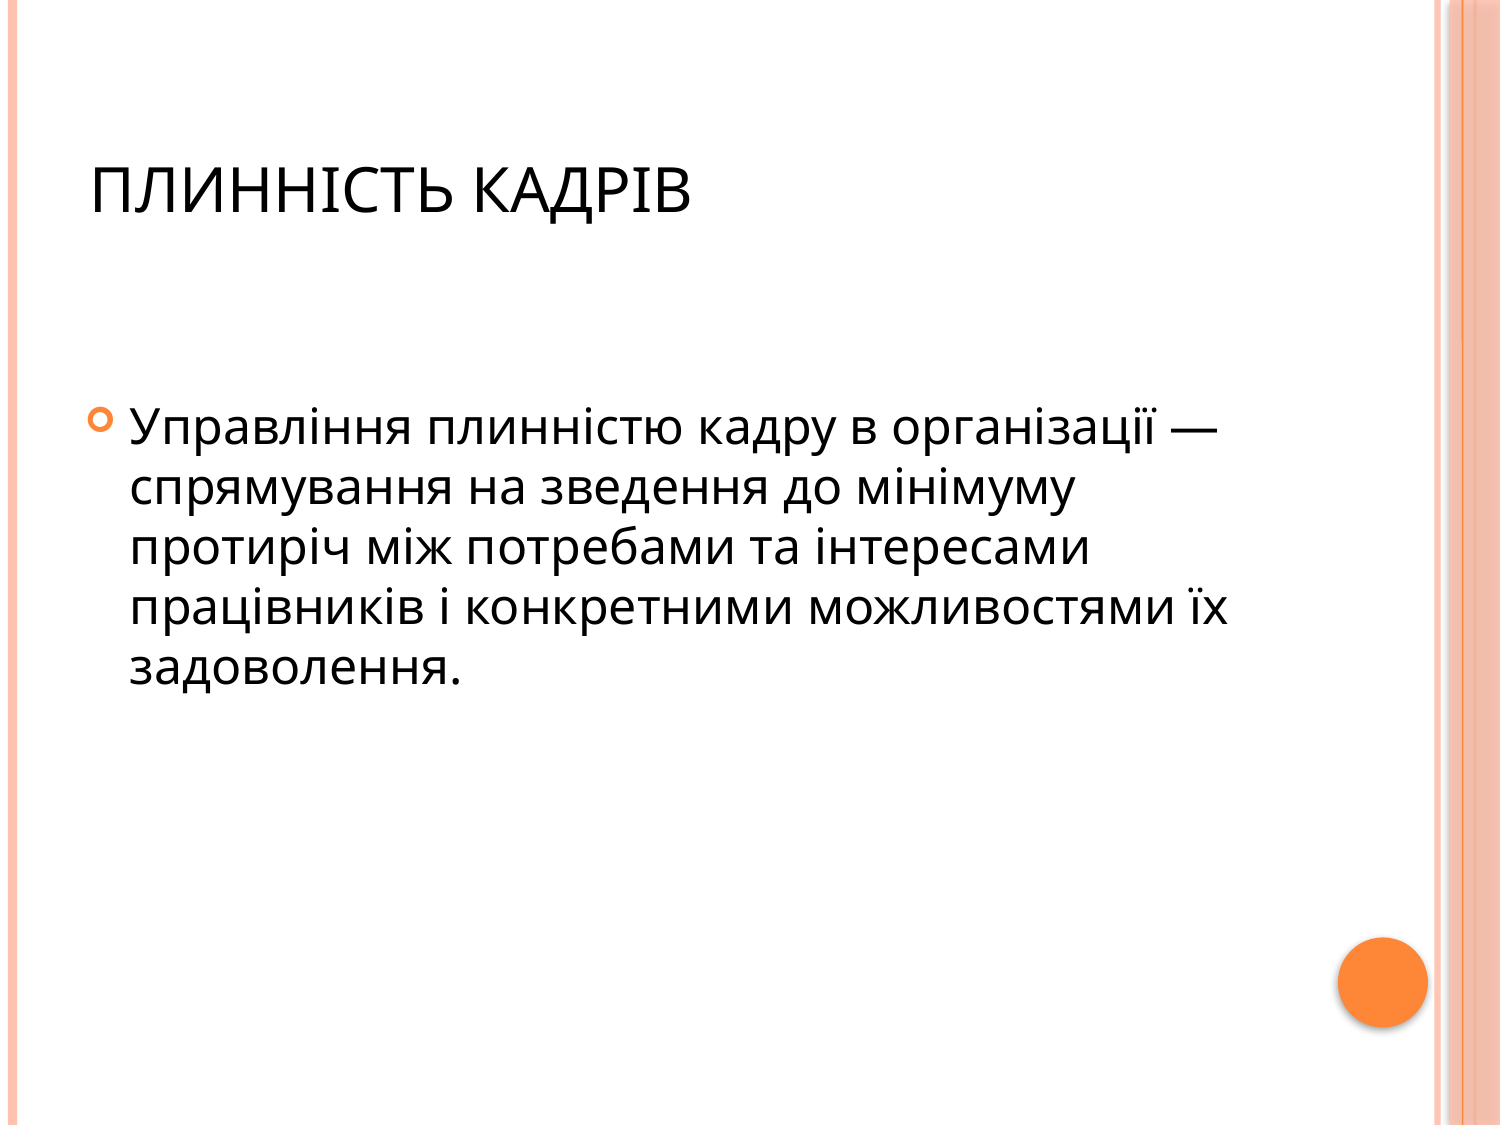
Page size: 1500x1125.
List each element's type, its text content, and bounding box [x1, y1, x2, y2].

list Управління плинністю кадру в організації — спрямування на зведення до мінімуму протиріч між потребами та інтересами працівників і конкретними можливостями їх задоволення. [70, 386, 1300, 1062]
title Плинність кадрів [75, 45, 1300, 233]
